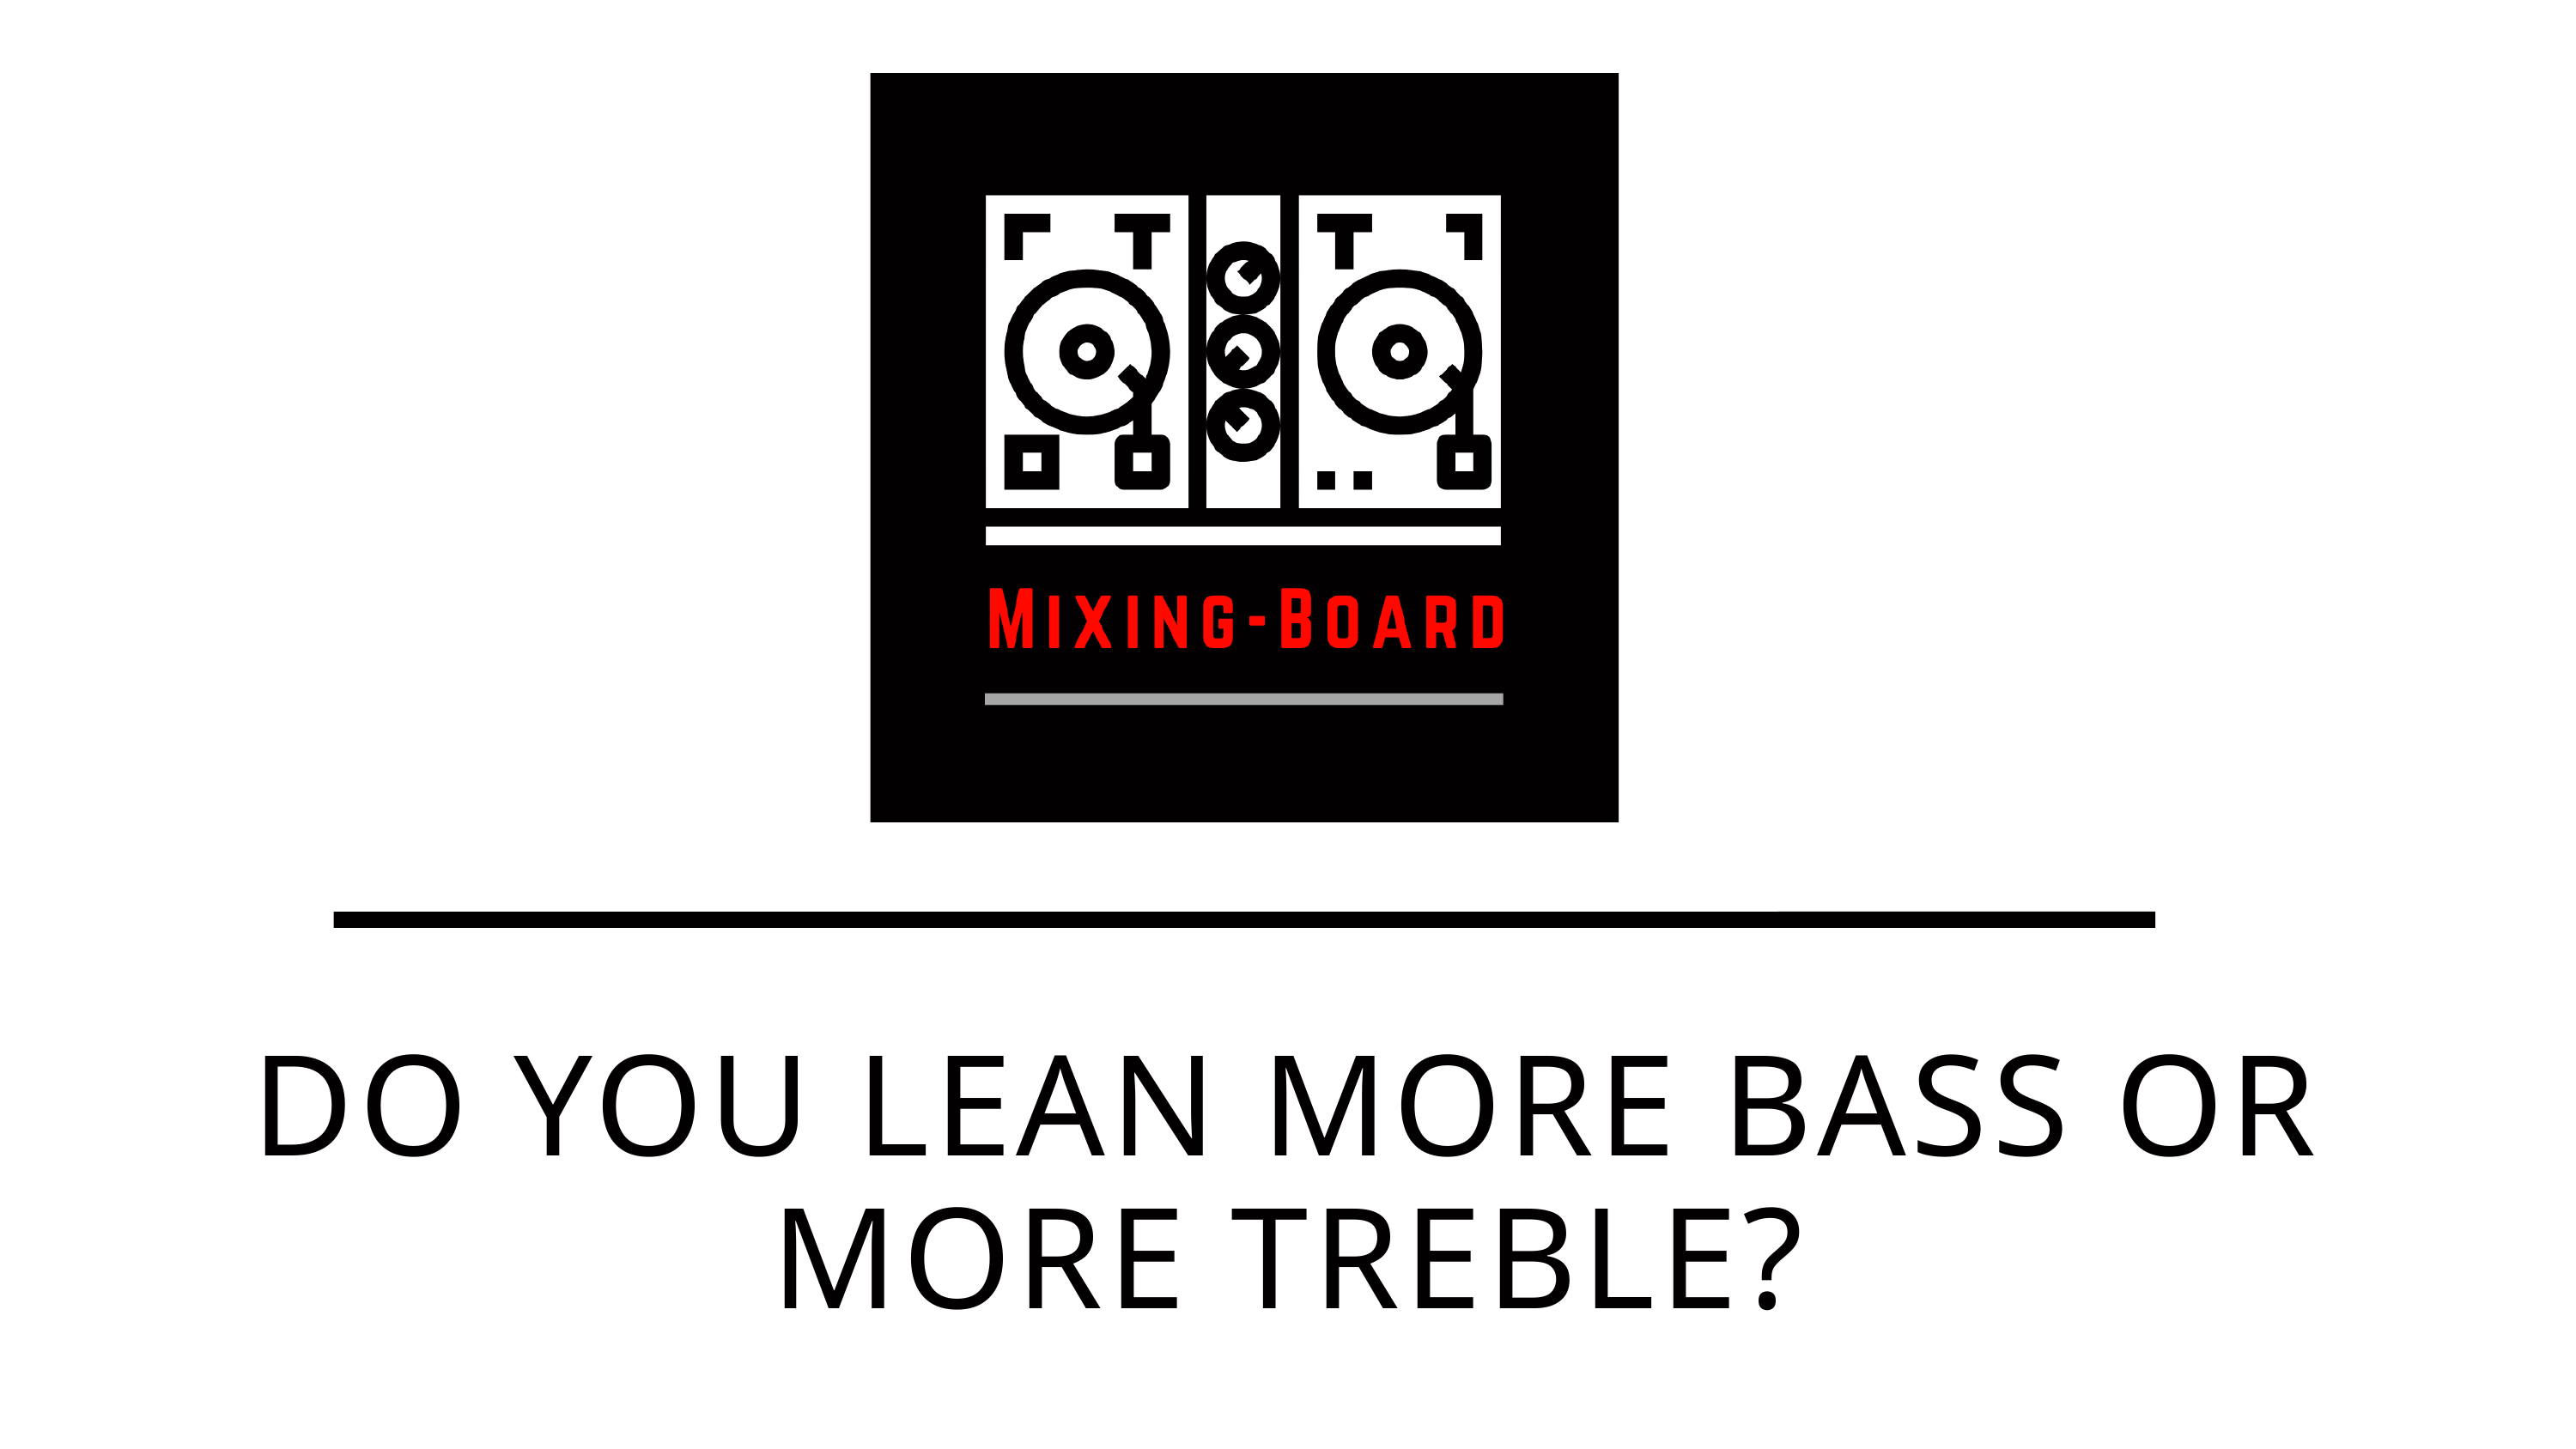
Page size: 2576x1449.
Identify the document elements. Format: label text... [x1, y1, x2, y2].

text_box DO YOU LEAN MORE BASS OR MORE TREBLE? [161, 1029, 2415, 1337]
text_box [870, 73, 1619, 822]
